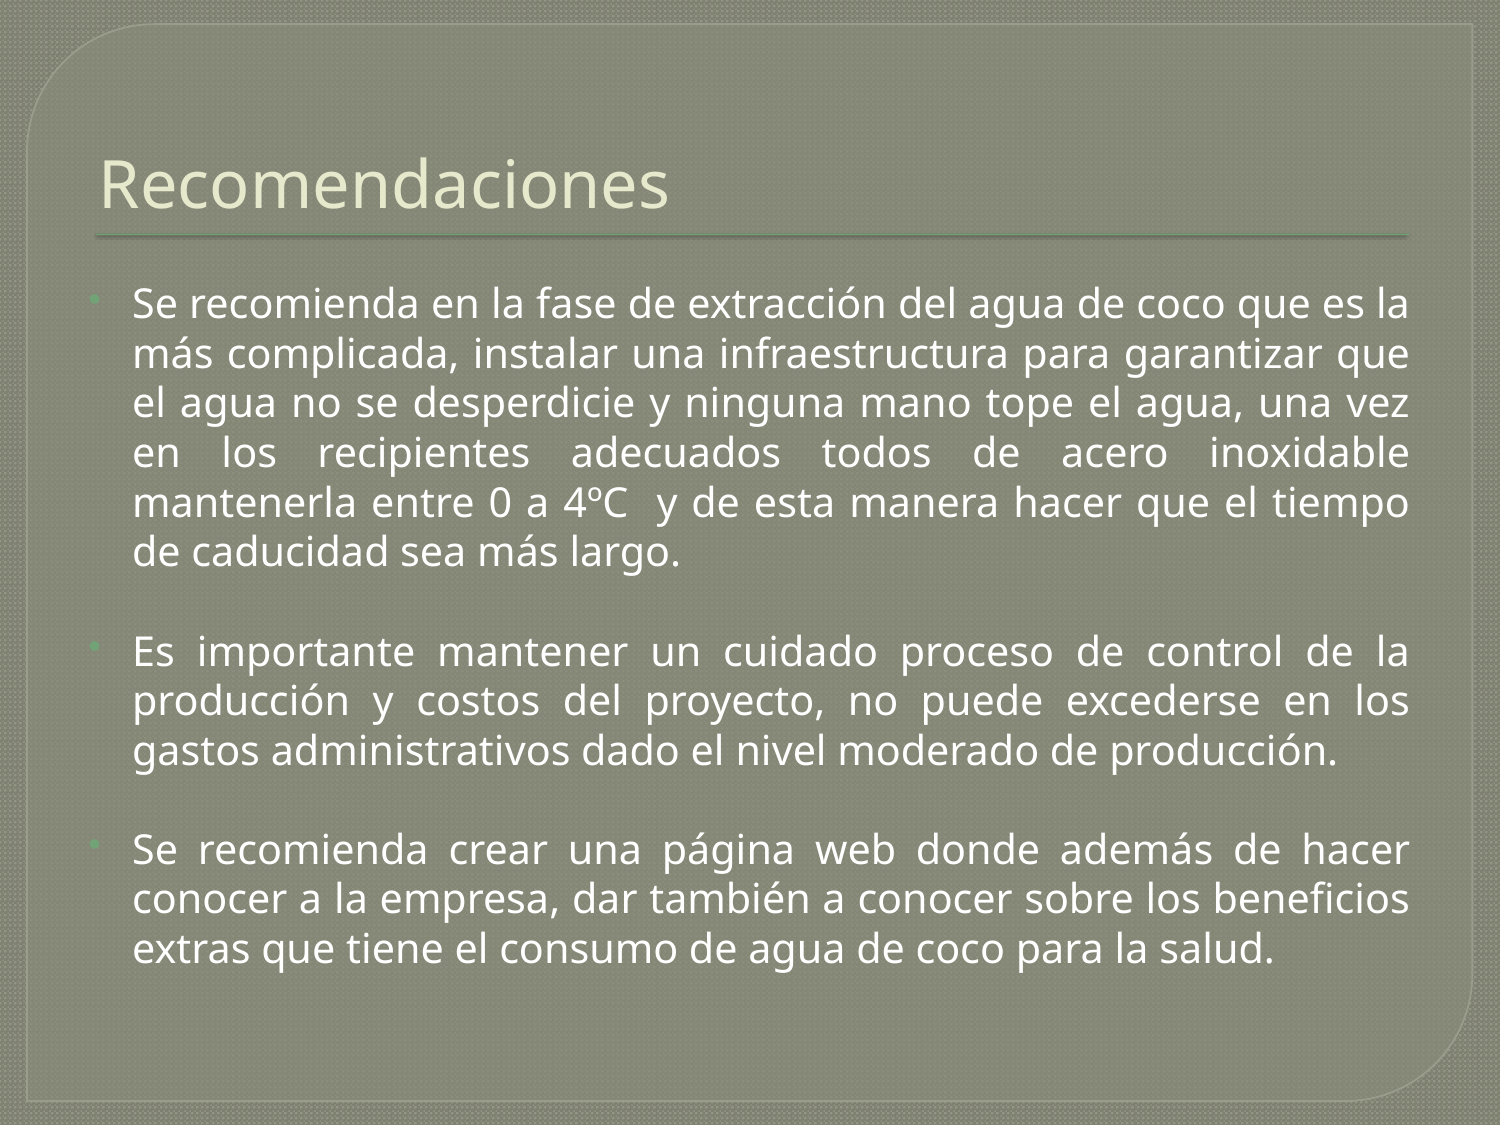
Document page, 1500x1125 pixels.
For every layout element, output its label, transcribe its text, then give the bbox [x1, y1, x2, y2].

list Se recomienda en la fase de extracción del agua de coco que es la más complicada, instalar una infraestructura para garantizar que el agua no se desperdicie y ninguna mano tope el agua, una vez en los recipientes adecuados todos de acero inoxidable mantenerla entre 0 a 4ºC y de esta manera hacer que el tiempo de caducidad sea más largo. Es importante mantener un cuidado proceso de control de la producción y costos del proyecto, no puede excederse en los gastos administrativos dado el nivel moderado de producción. Se recomienda crear una página web donde además de hacer conocer a la empresa, dar también a conocer sobre los beneficios extras que tiene el consumo de agua de coco para la salud. [75, 270, 1425, 1013]
title Recomendaciones [75, 41, 1425, 230]
